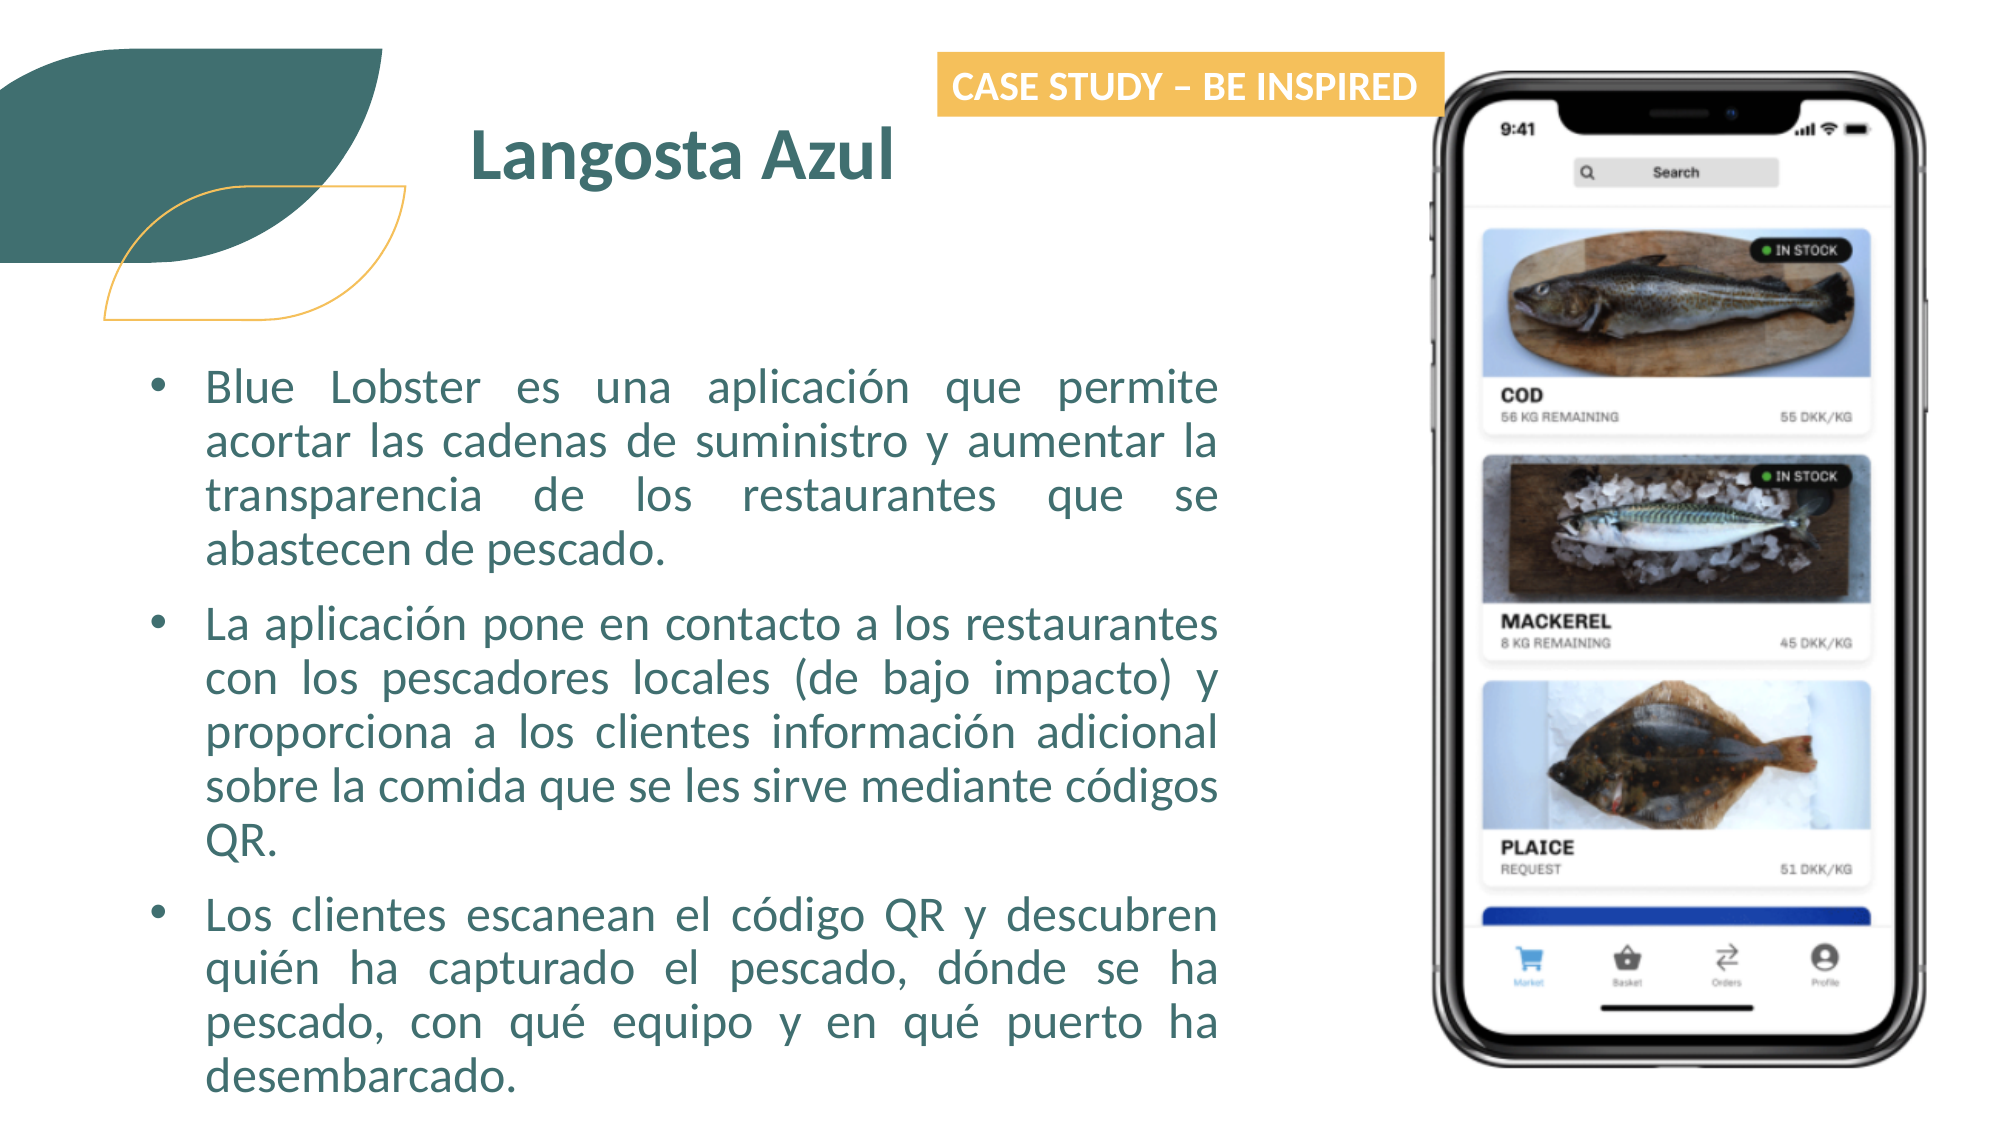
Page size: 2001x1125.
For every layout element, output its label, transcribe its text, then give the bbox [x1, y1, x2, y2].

list Langosta Azul [454, 107, 1422, 298]
text_box CASE STUDY – BE INSPIRED [937, 51, 1422, 117]
list Blue Lobster es una aplicación que permite acortar las cadenas de suministro y aumentar la transparencia de los restaurantes que se abastecen de pescado. La aplicación pone en contacto a los restaurantes con los pescadores locales (de bajo impacto) y proporciona a los clientes información adicional sobre la comida que se les sirve mediante códigos QR. Los clientes escanean el código QR y descubren quién ha capturado el pescado, dónde se ha pescado, con qué equipo y en qué puerto ha desembarcado. [134, 352, 1235, 883]
picture [1422, 51, 1933, 1076]
